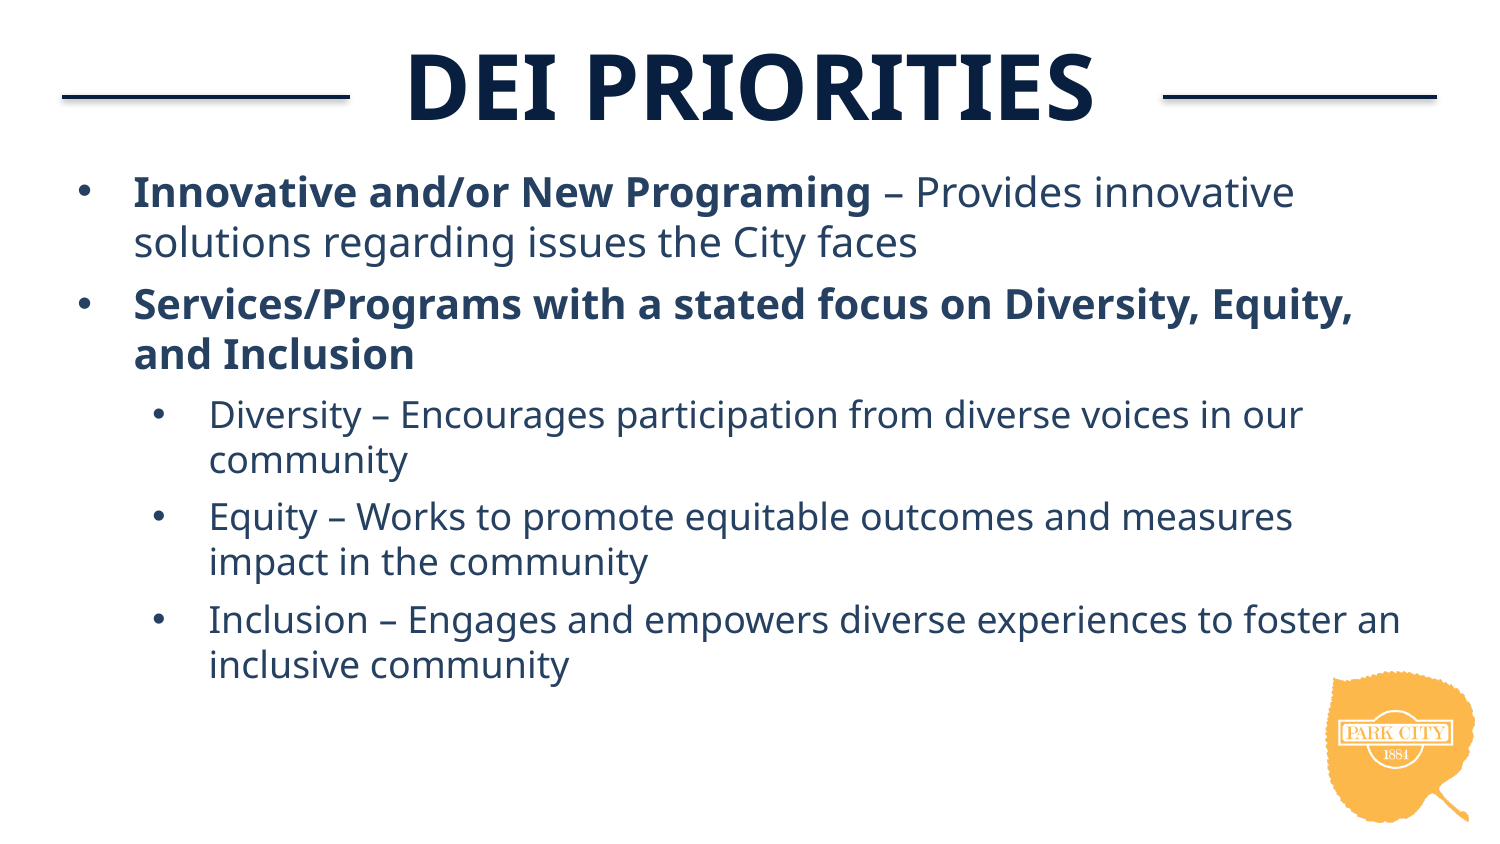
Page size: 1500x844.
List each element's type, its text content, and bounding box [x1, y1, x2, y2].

picture [1324, 671, 1475, 823]
text_box Innovative and/or New Programing – Provides innovative solutions regarding issues the City faces Services/Programs with a stated focus on Diversity, Equity, and Inclusion Diversity – Encourages participation from diverse voices in our community Equity – Works to promote equitable outcomes and measures impact in the community Inclusion – Engages and empowers diverse experiences to foster an inclusive community [62, 158, 1438, 751]
text_box DEI PRIORITIES [0, 21, 1500, 147]
